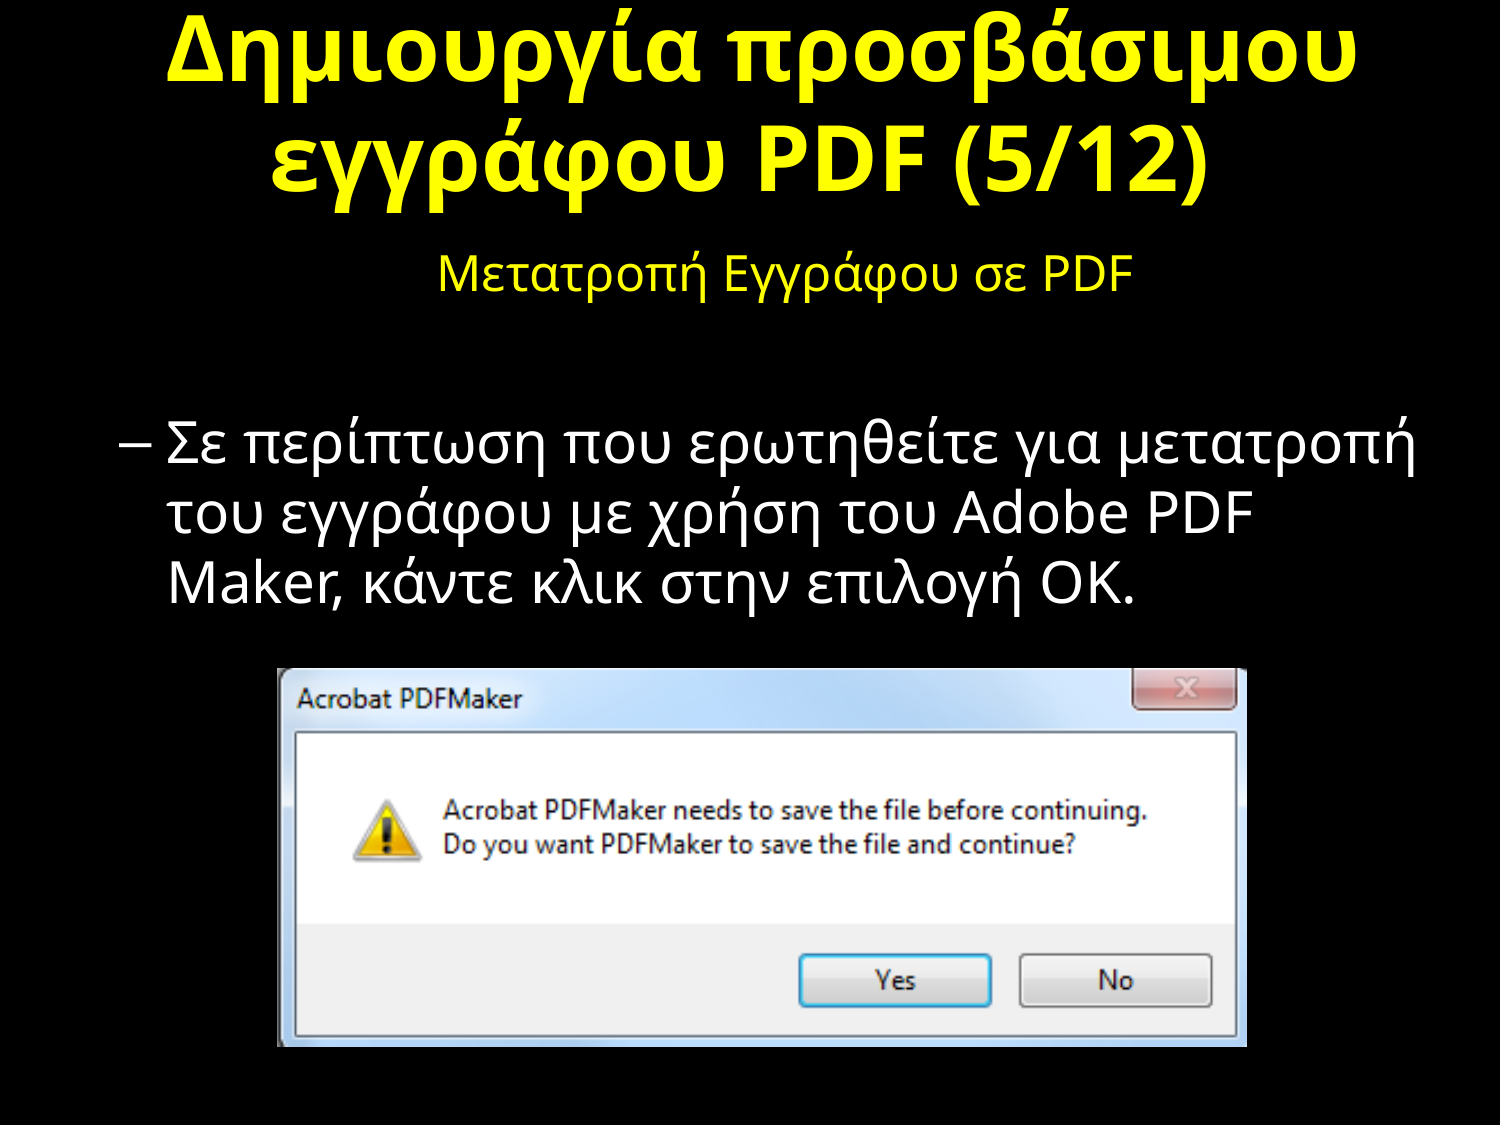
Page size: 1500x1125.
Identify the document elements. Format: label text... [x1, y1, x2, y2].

list Σε περίπτωση που ερωτηθείτε για μετατροπή του εγγράφου με χρήση του Adobe PDF Maker, κάντε κλικ στην επιλογή ΟΚ. [29, 397, 1435, 636]
text_box Μετατροπή Εγγράφου σε PDF [212, 233, 1359, 369]
picture [277, 668, 1247, 1048]
title Δημιουργία προσβάσιμου εγγράφου PDF (5/12) [76, 30, 1427, 169]
